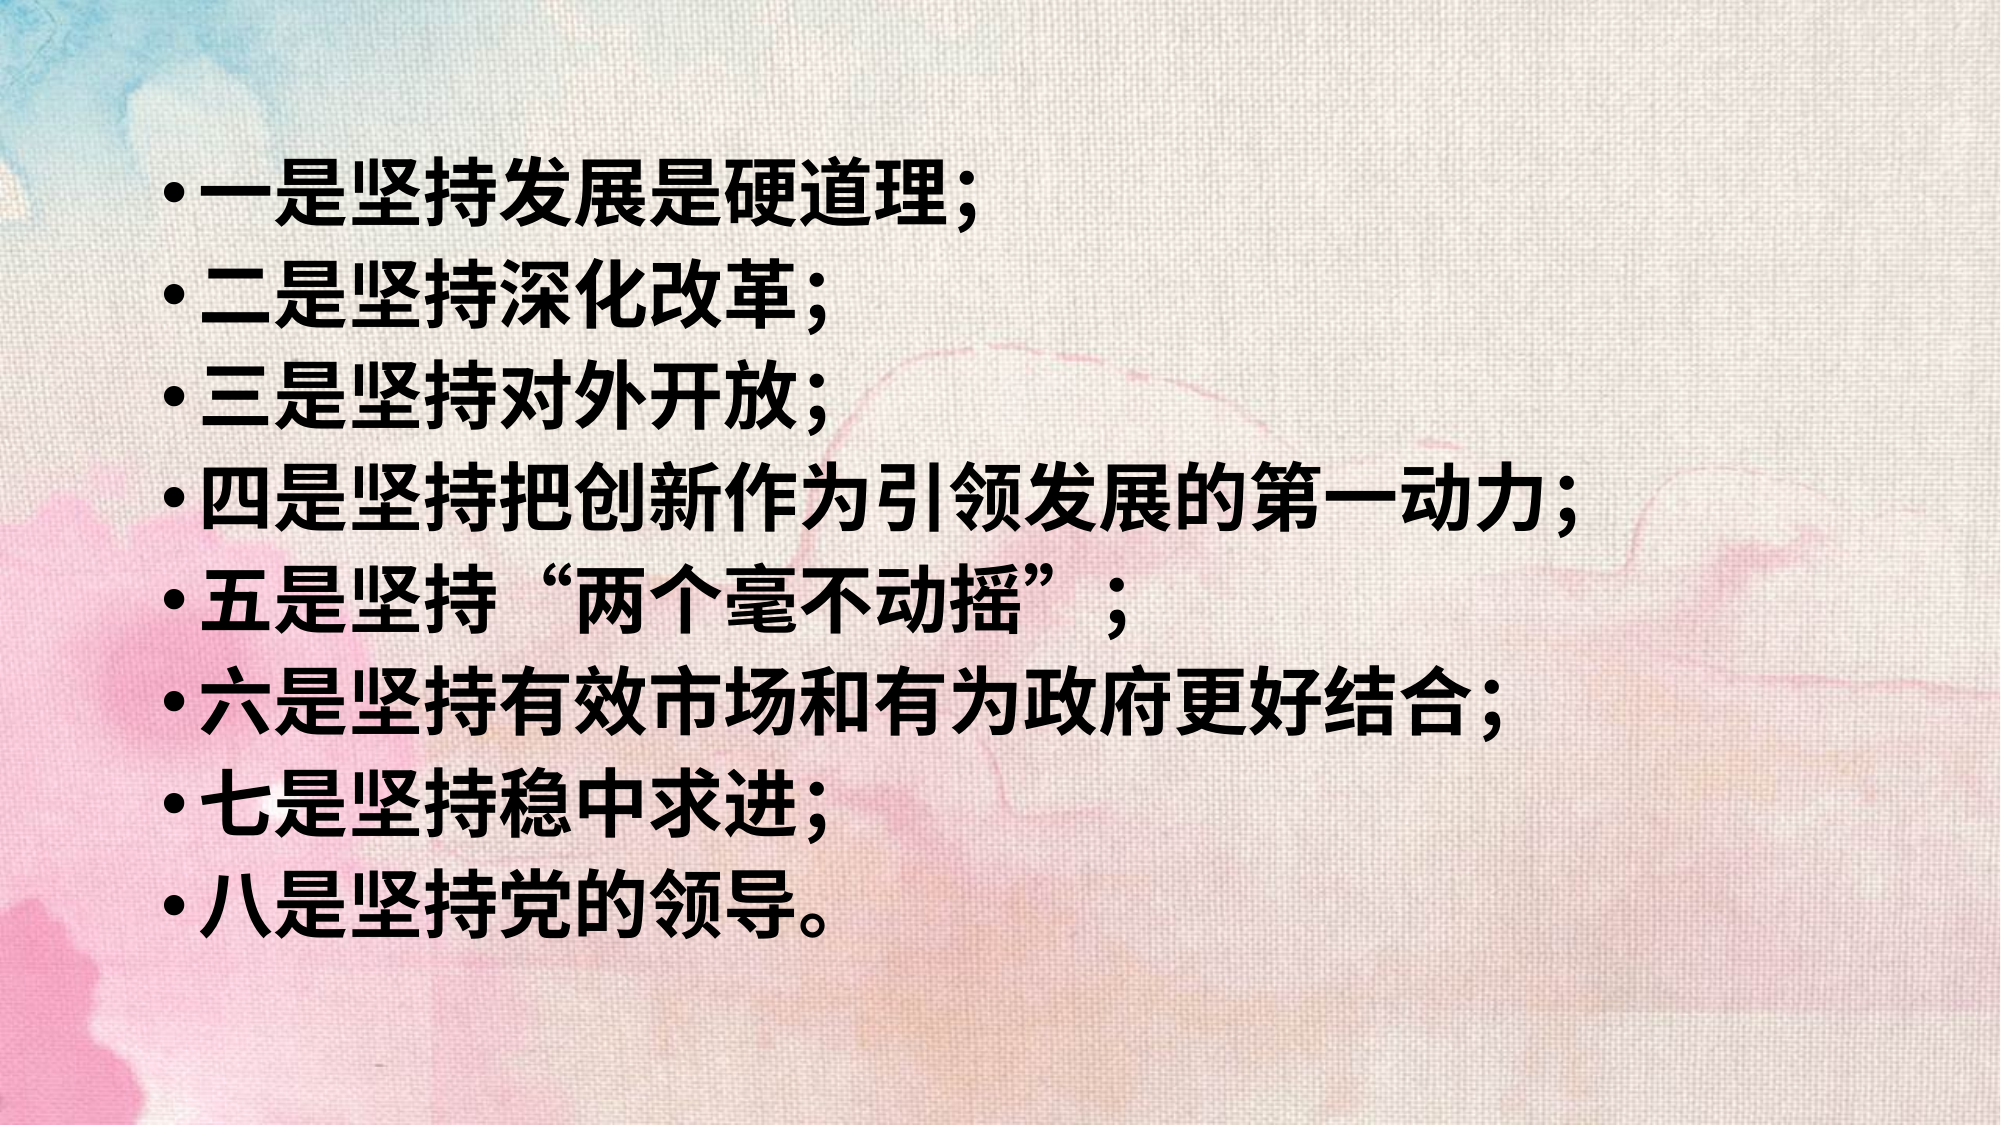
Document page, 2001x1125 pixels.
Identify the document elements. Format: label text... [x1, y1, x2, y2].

picture [0, 0, 2001, 1125]
list 一是坚持发展是硬道理； 二是坚持深化改革； 三是坚持对外开放； 四是坚持把创新作为引领发展的第一动力； 五是坚持“两个毫不动摇”； 六是坚持有效市场和有为政府更好结合； 七是坚持稳中求进； 八是坚持党的领导。 [146, 147, 1902, 1017]
